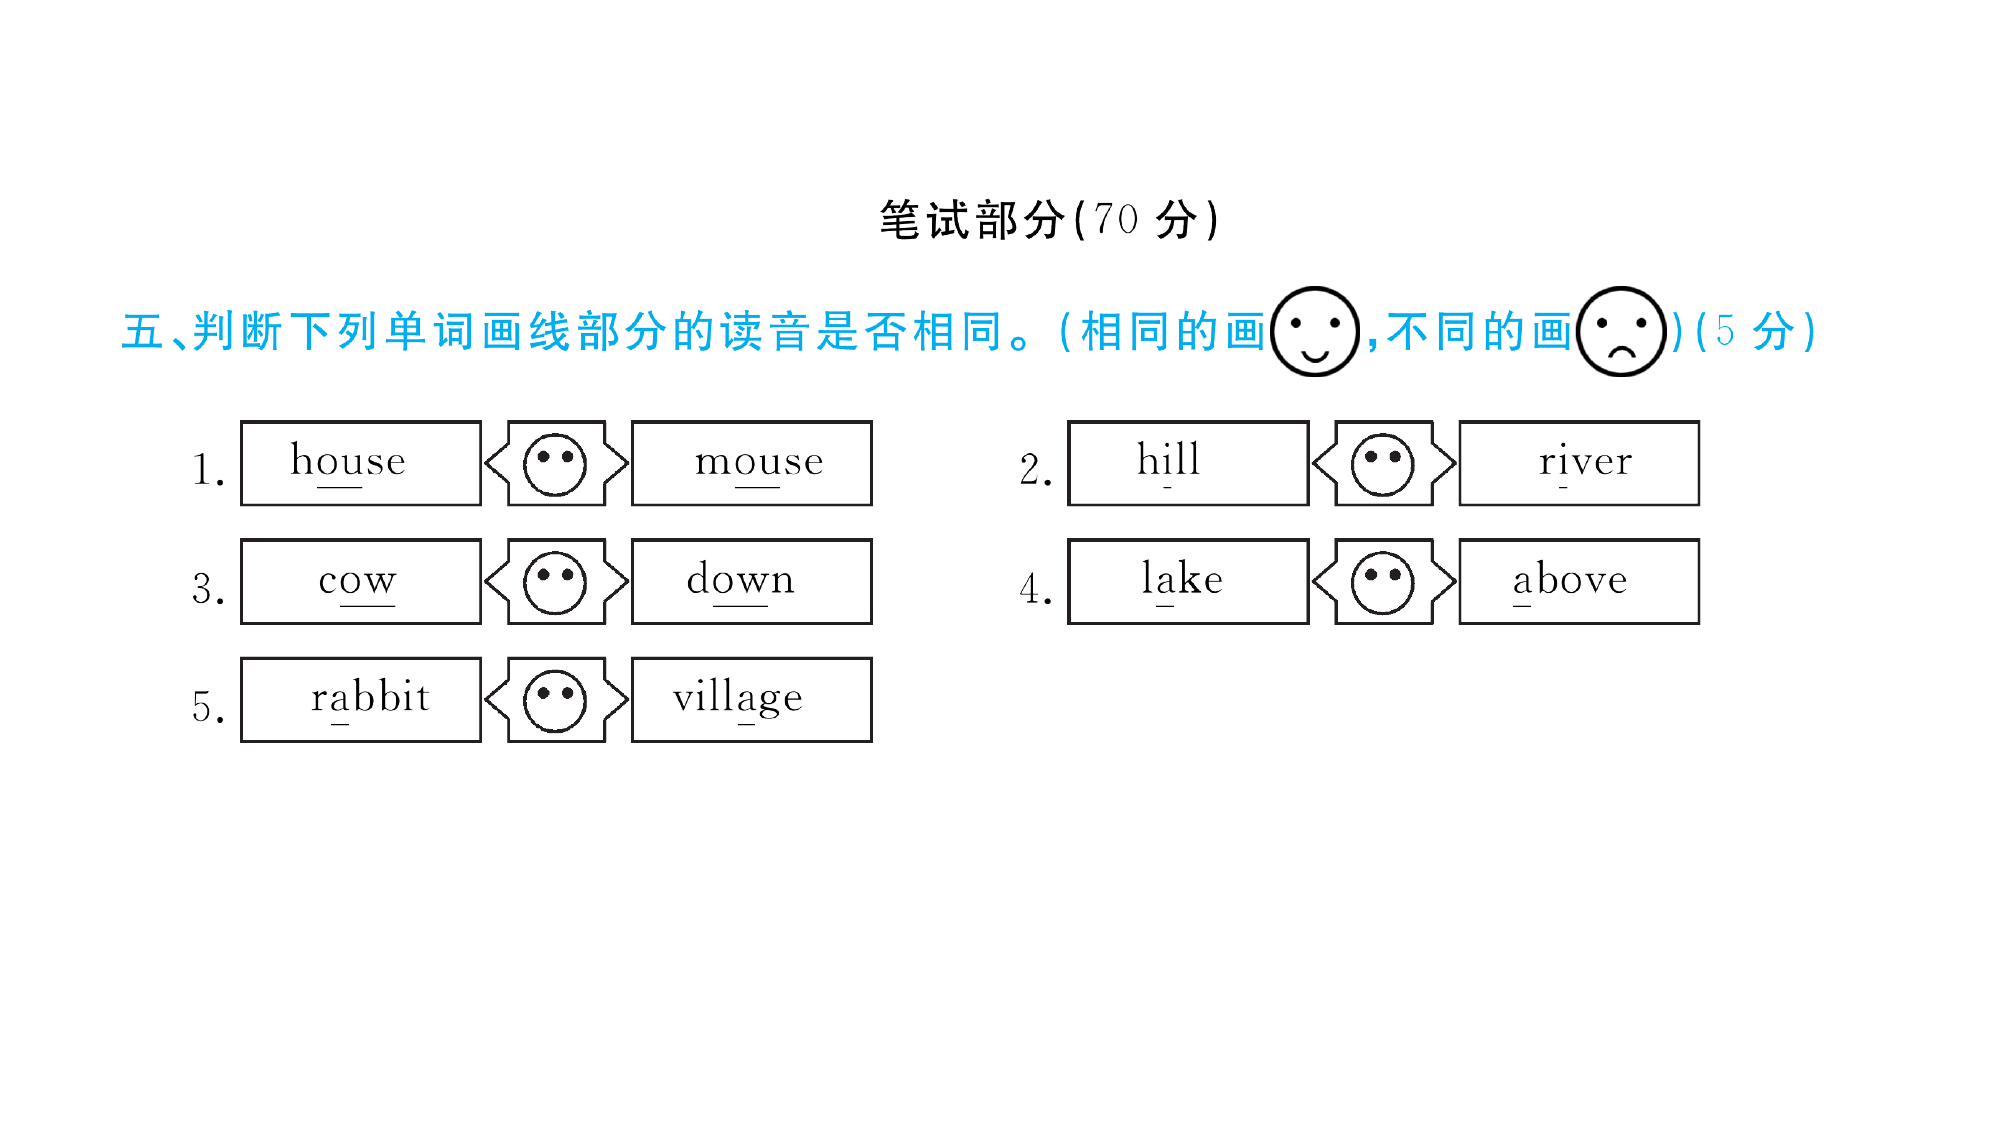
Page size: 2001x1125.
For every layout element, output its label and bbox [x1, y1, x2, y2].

picture [118, 177, 2000, 754]
